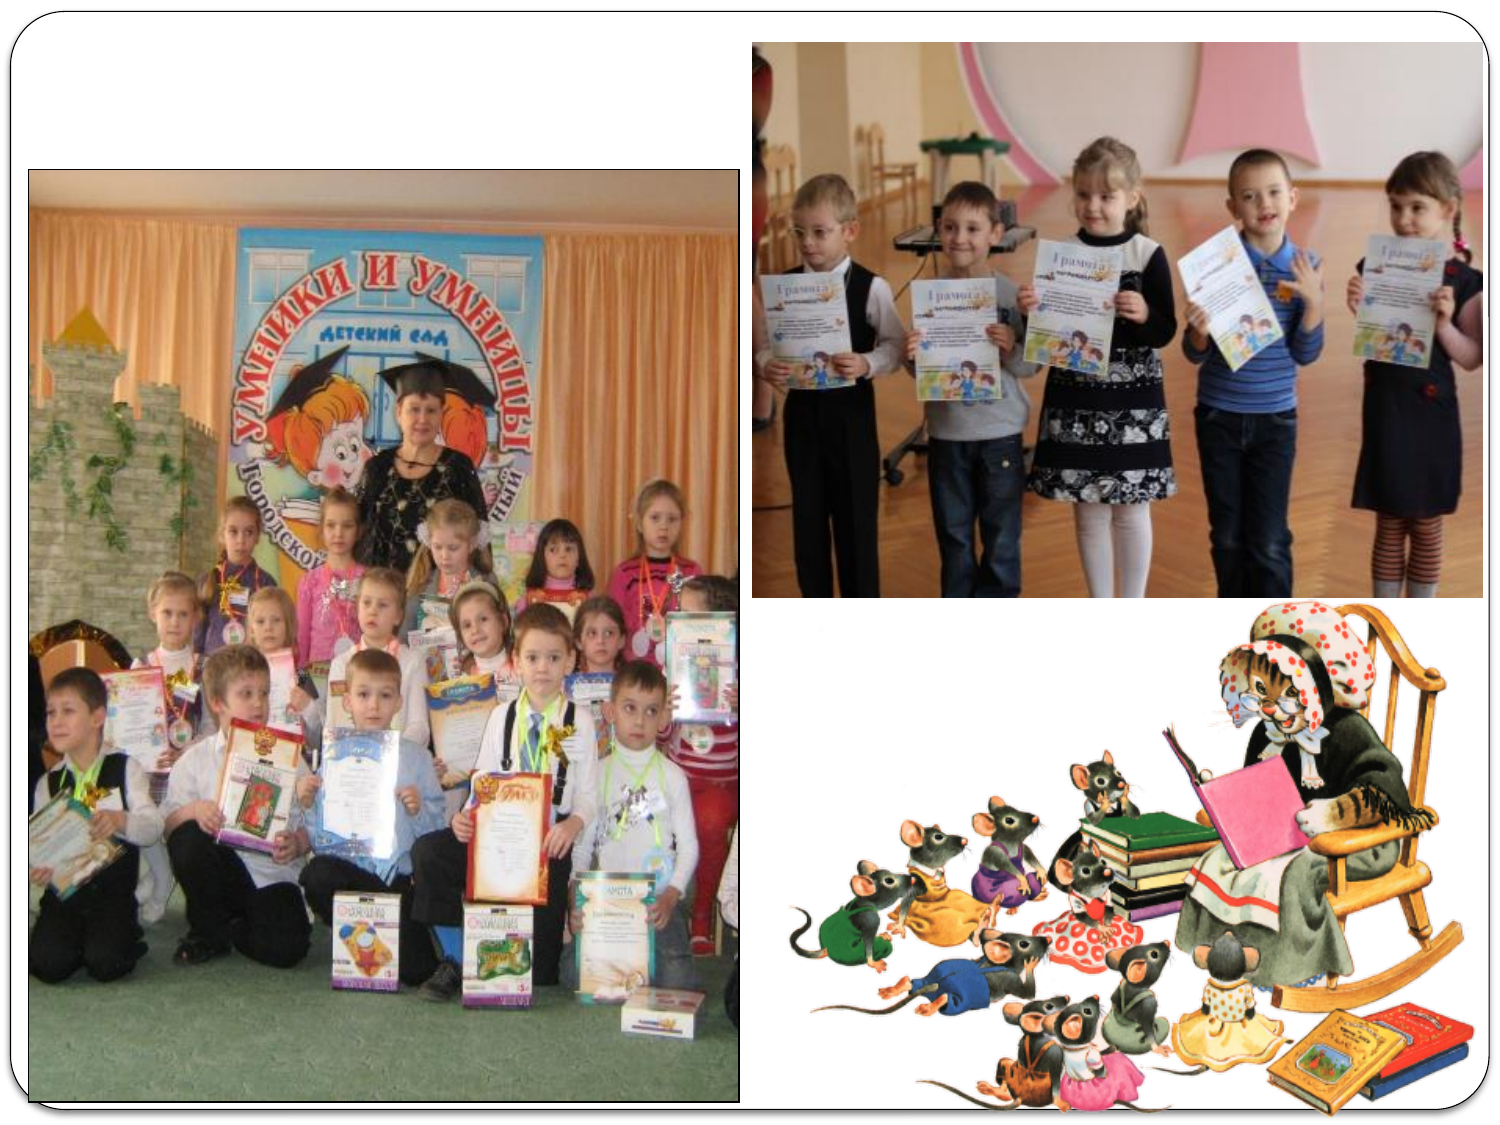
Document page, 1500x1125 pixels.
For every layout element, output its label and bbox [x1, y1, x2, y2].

picture [29, 170, 739, 1102]
picture [752, 42, 1483, 1121]
